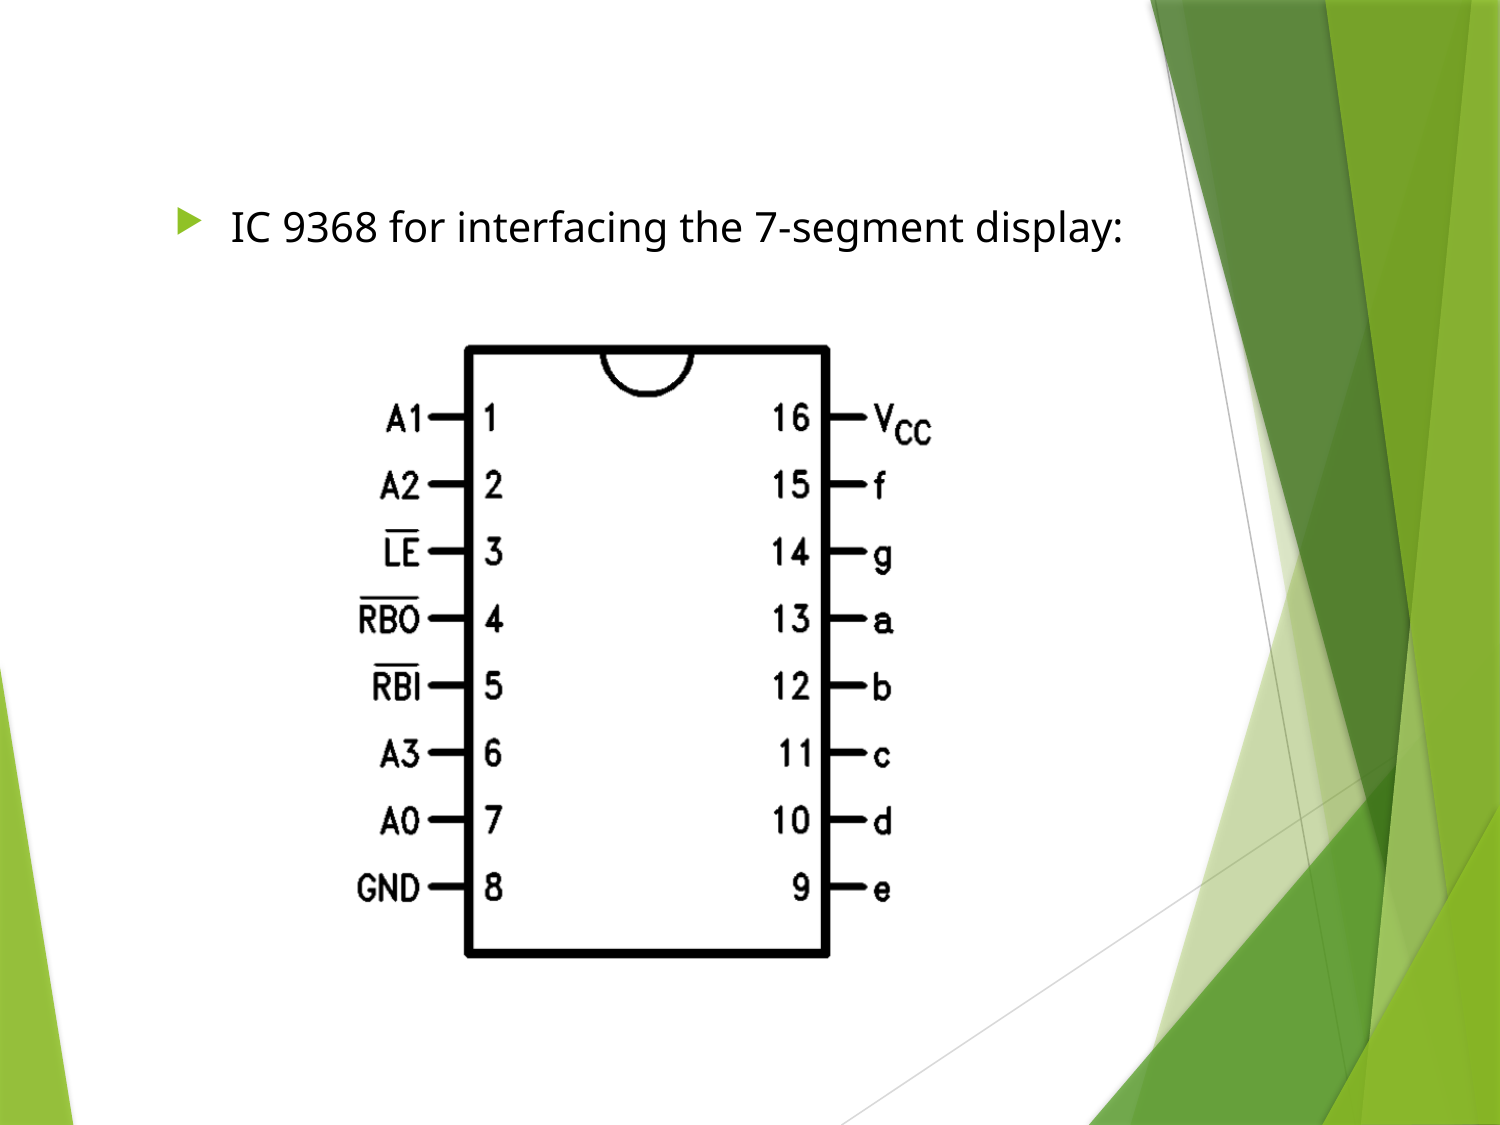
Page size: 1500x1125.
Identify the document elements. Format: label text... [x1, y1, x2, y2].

picture [342, 329, 948, 974]
text_box IC 9368 for interfacing the 7-segment display: [84, 193, 1275, 866]
